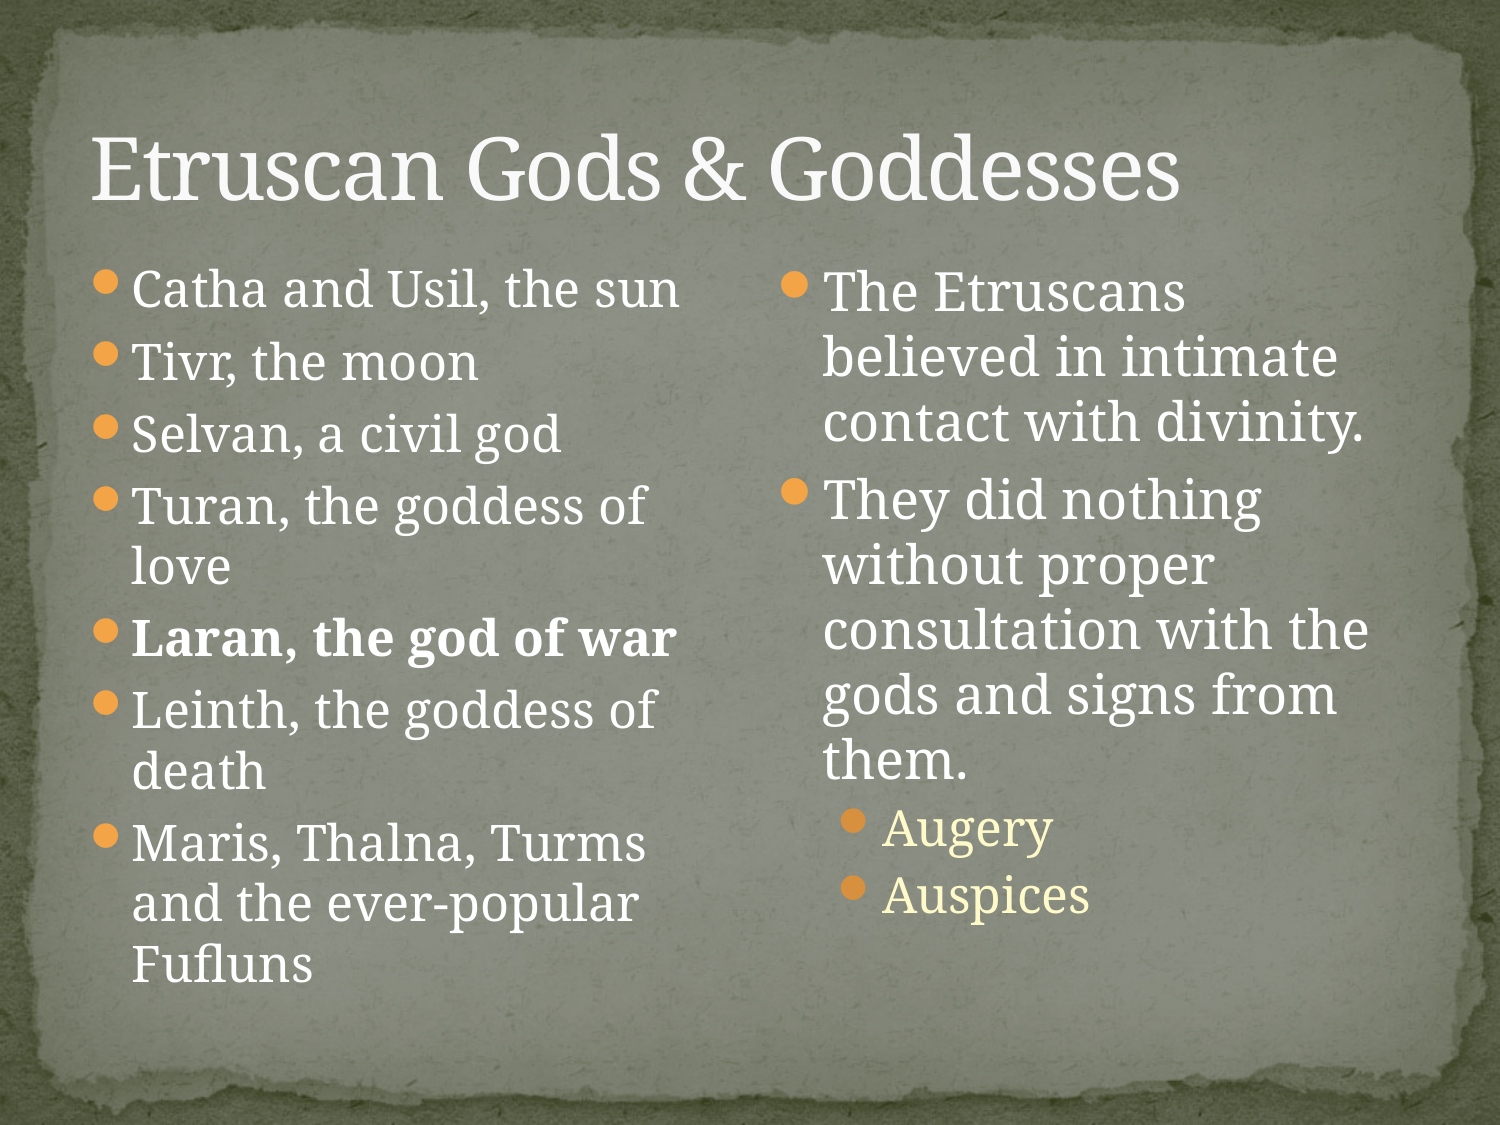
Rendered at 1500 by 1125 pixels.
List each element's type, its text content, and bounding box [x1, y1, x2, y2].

title Etruscan Gods & Goddesses [74, 24, 1425, 225]
list The Etruscans believed in intimate contact with divinity. They did nothing without proper consultation with the gods and signs from them. Augery Auspices [762, 249, 1429, 1000]
list Catha and Usil, the sun Tivr, the moon Selvan, a civil god Turan, the goddess of love Laran, the god of war Leinth, the goddess of death Maris, Thalna, Turms and the ever-popular Fufluns [75, 249, 741, 1000]
